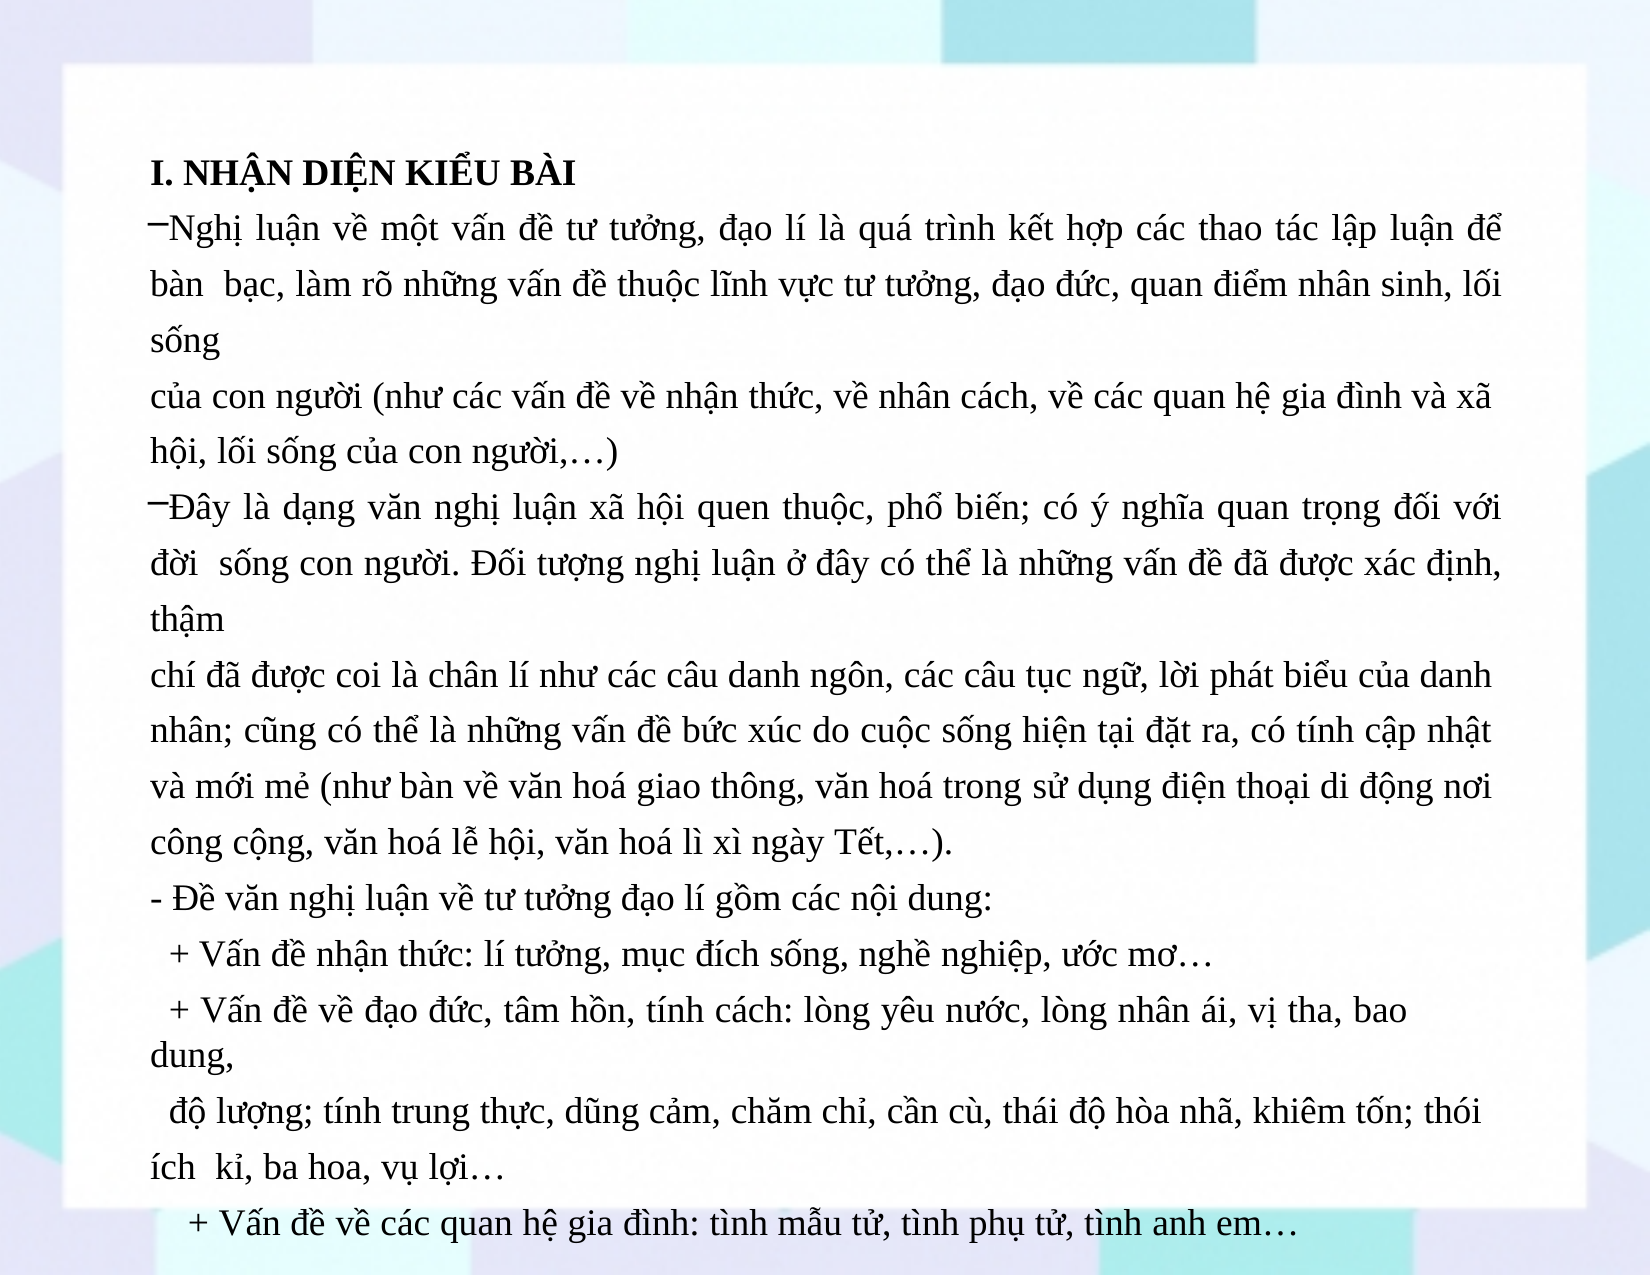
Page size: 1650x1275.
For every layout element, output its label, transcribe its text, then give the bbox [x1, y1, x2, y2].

text_box I. NHẬN DIỆN KIỂU BÀI Nghị luận về một vấn đề tư tưởng, đạo lí là quá trình kết hợp các thao tác lập luận để bàn bạc, làm rõ những vấn đề thuộc lĩnh vực tư tưởng, đạo đức, quan điểm nhân sinh, lối sống của con người (như các vấn đề về nhận thức, về nhân cách, về các quan hệ gia đình và xã hội, lối sống của con người,…) Đây là dạng văn nghị luận xã hội quen thuộc, phổ biến; có ý nghĩa quan trọng đối với đời sống con người. Đối tượng nghị luận ở đây có thể là những vấn đề đã được xác định, thậm chí đã được coi là chân lí như các câu danh ngôn, các câu tục ngữ, lời phát biểu của danh nhân; cũng có thể là những vấn đề bức xúc do cuộc sống hiện tại đặt ra, có tính cập nhật và mới mẻ (như bàn về văn hoá giao thông, văn hoá trong sử dụng điện thoại di động nơi công cộng, văn hoá lễ hội, văn hoá lì xì ngày Tết,…). - Đề văn nghị luận về tư tưởng đạo lí gồm các nội dung: + Vấn đề nhận thức: lí tưởng, mục đích sống, nghề nghiệp, ước mơ… + Vấn đề về đạo đức, tâm hồn, tính cách: lòng yêu nước, lòng nhân ái, vị tha, bao dung, độ lượng; tính trung thực, dũng cảm, chăm chỉ, cần cù, thái độ hòa nhã, khiêm tốn; thói ích kỉ, ba hoa, vụ lợi… + Vấn đề về các quan hệ gia đình: tình mẫu tử, tình phụ tử, tình anh em… [147, 134, 1503, 1243]
picture [0, 0, 1650, 1275]
